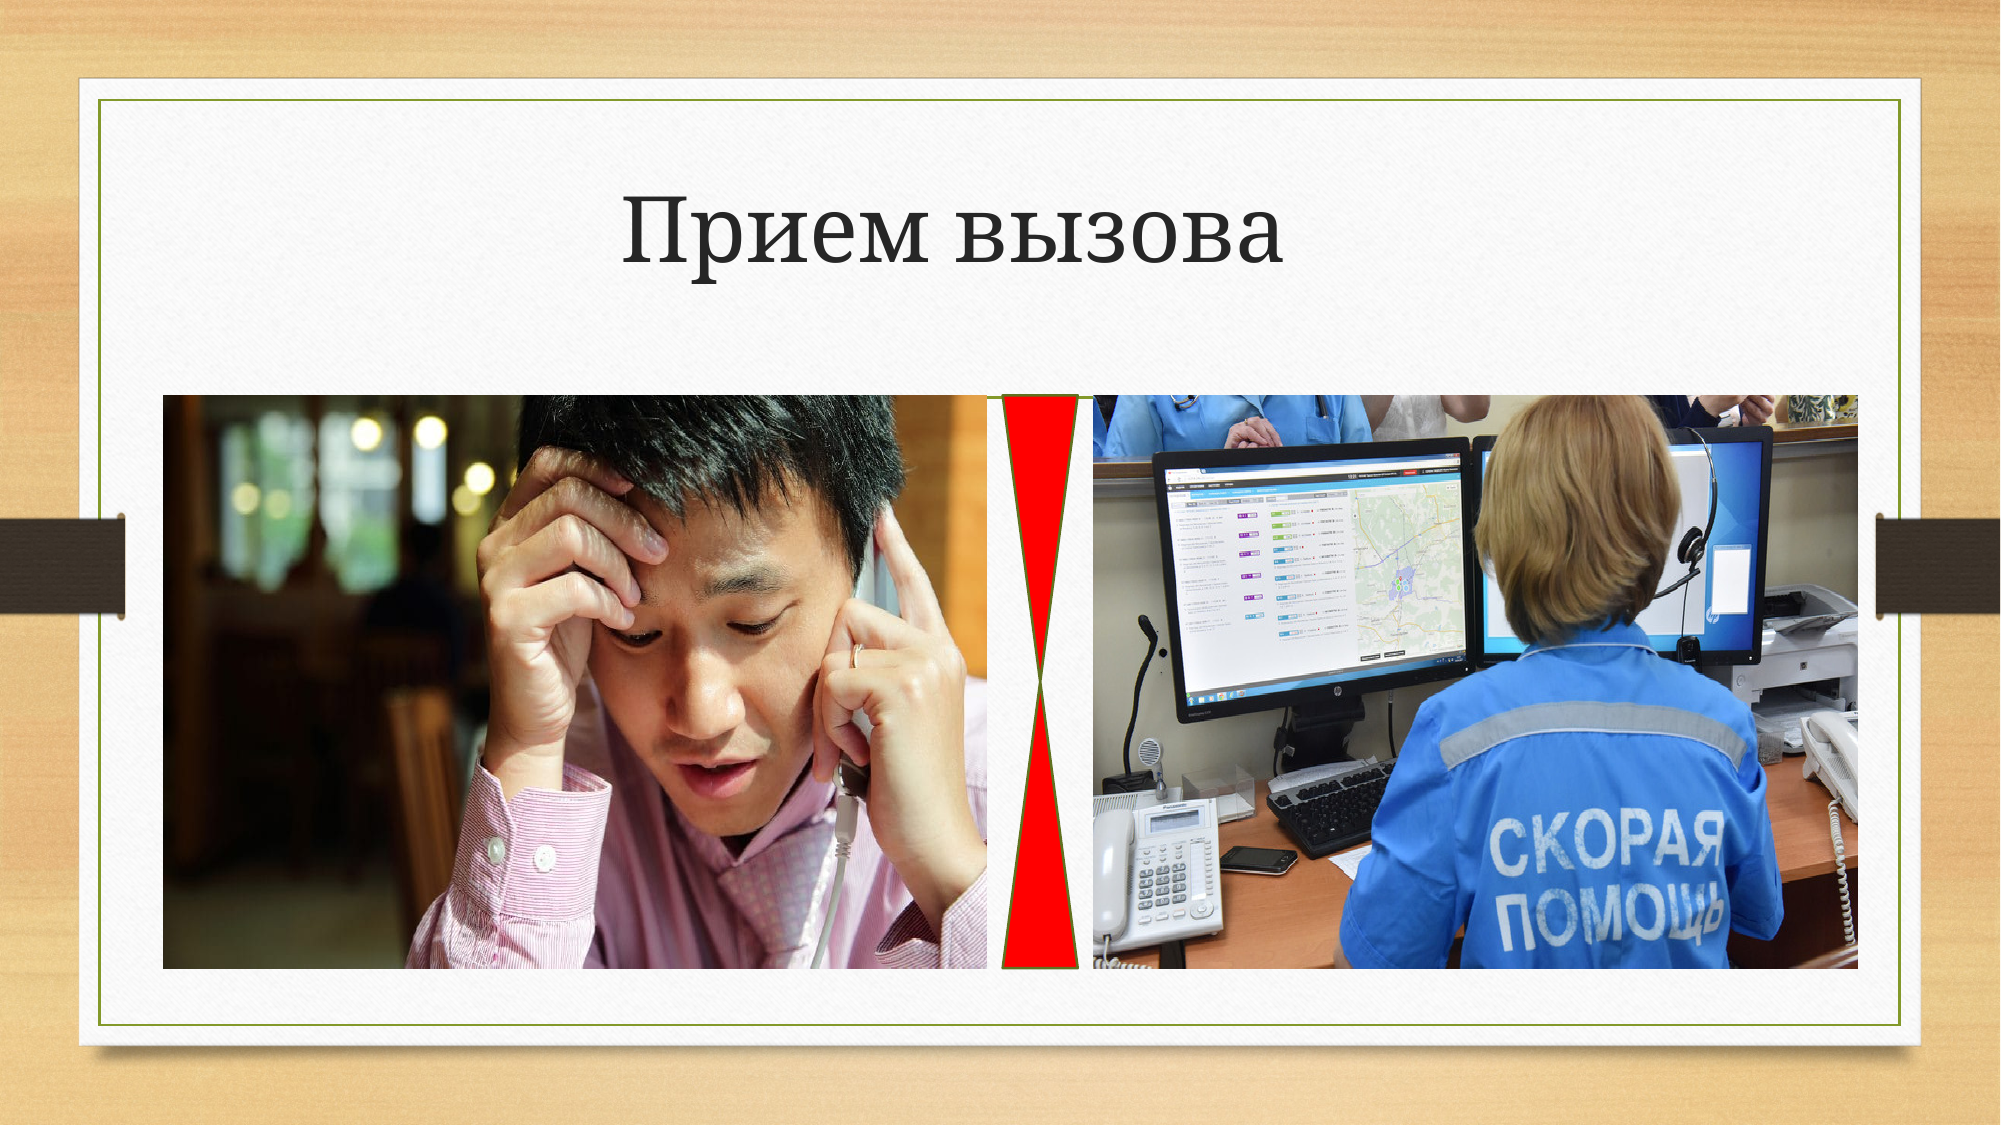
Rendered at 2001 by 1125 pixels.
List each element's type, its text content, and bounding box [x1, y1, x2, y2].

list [1093, 395, 1859, 969]
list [163, 395, 988, 969]
text_box [1001, 394, 1079, 970]
title Прием вызова [212, 161, 1696, 292]
picture [0, 0, 2001, 1125]
